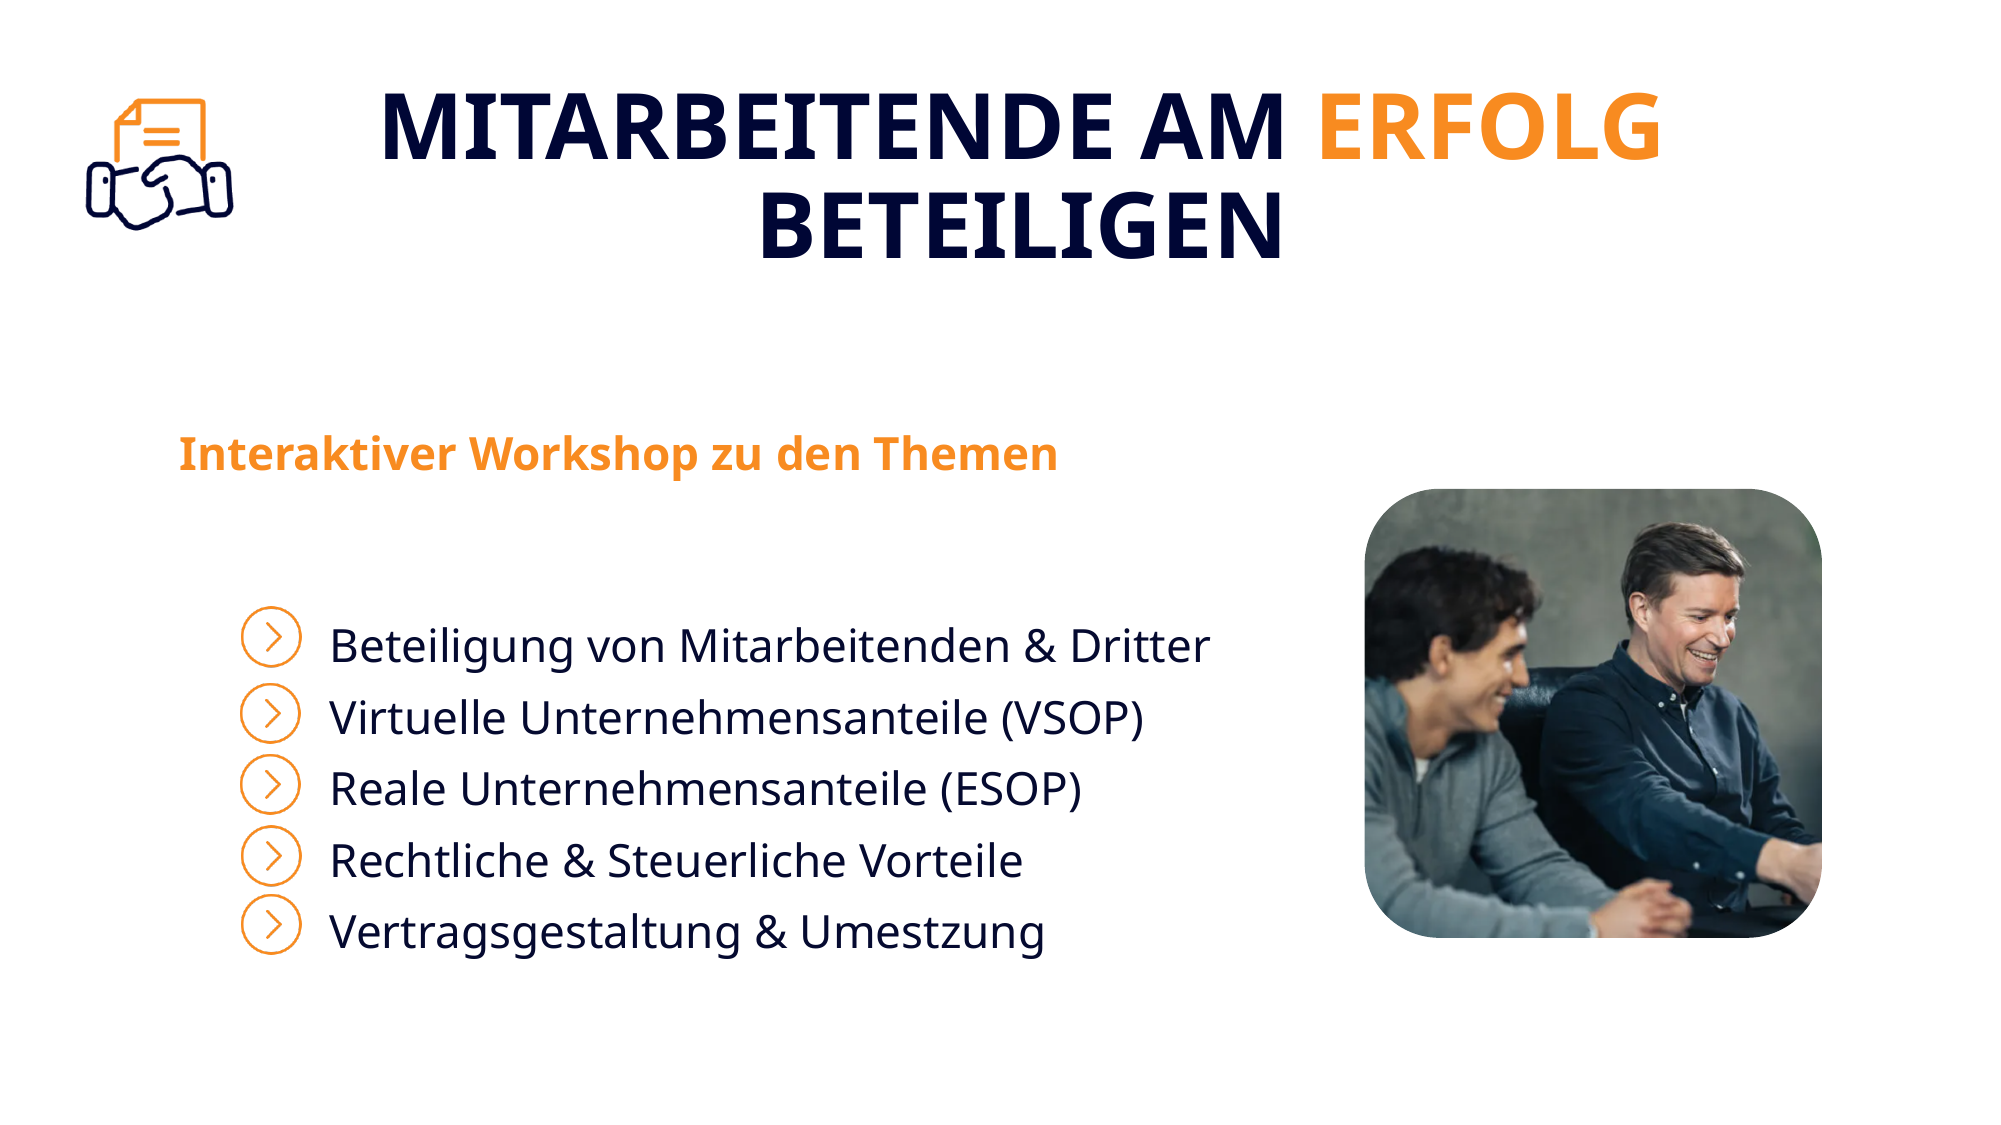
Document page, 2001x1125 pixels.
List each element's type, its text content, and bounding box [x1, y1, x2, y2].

picture [237, 680, 303, 746]
picture [238, 603, 304, 670]
text_box Interaktiver Workshop zu den Themen Beteiligung von Mitarbeitenden & Dritter Virtuelle Unternehmensanteile (VSOP) Reale Unternehmensanteile (ESOP) Rechtliche & Steuerliche Vorteile Vertragsgestaltung & Umestzung [164, 411, 1907, 797]
picture [57, 59, 262, 264]
picture [1364, 488, 1823, 938]
text_box Mitarbeitende am erfolg beteiligen [137, 68, 1906, 287]
picture [237, 751, 303, 817]
picture [238, 891, 304, 957]
picture [238, 822, 304, 889]
